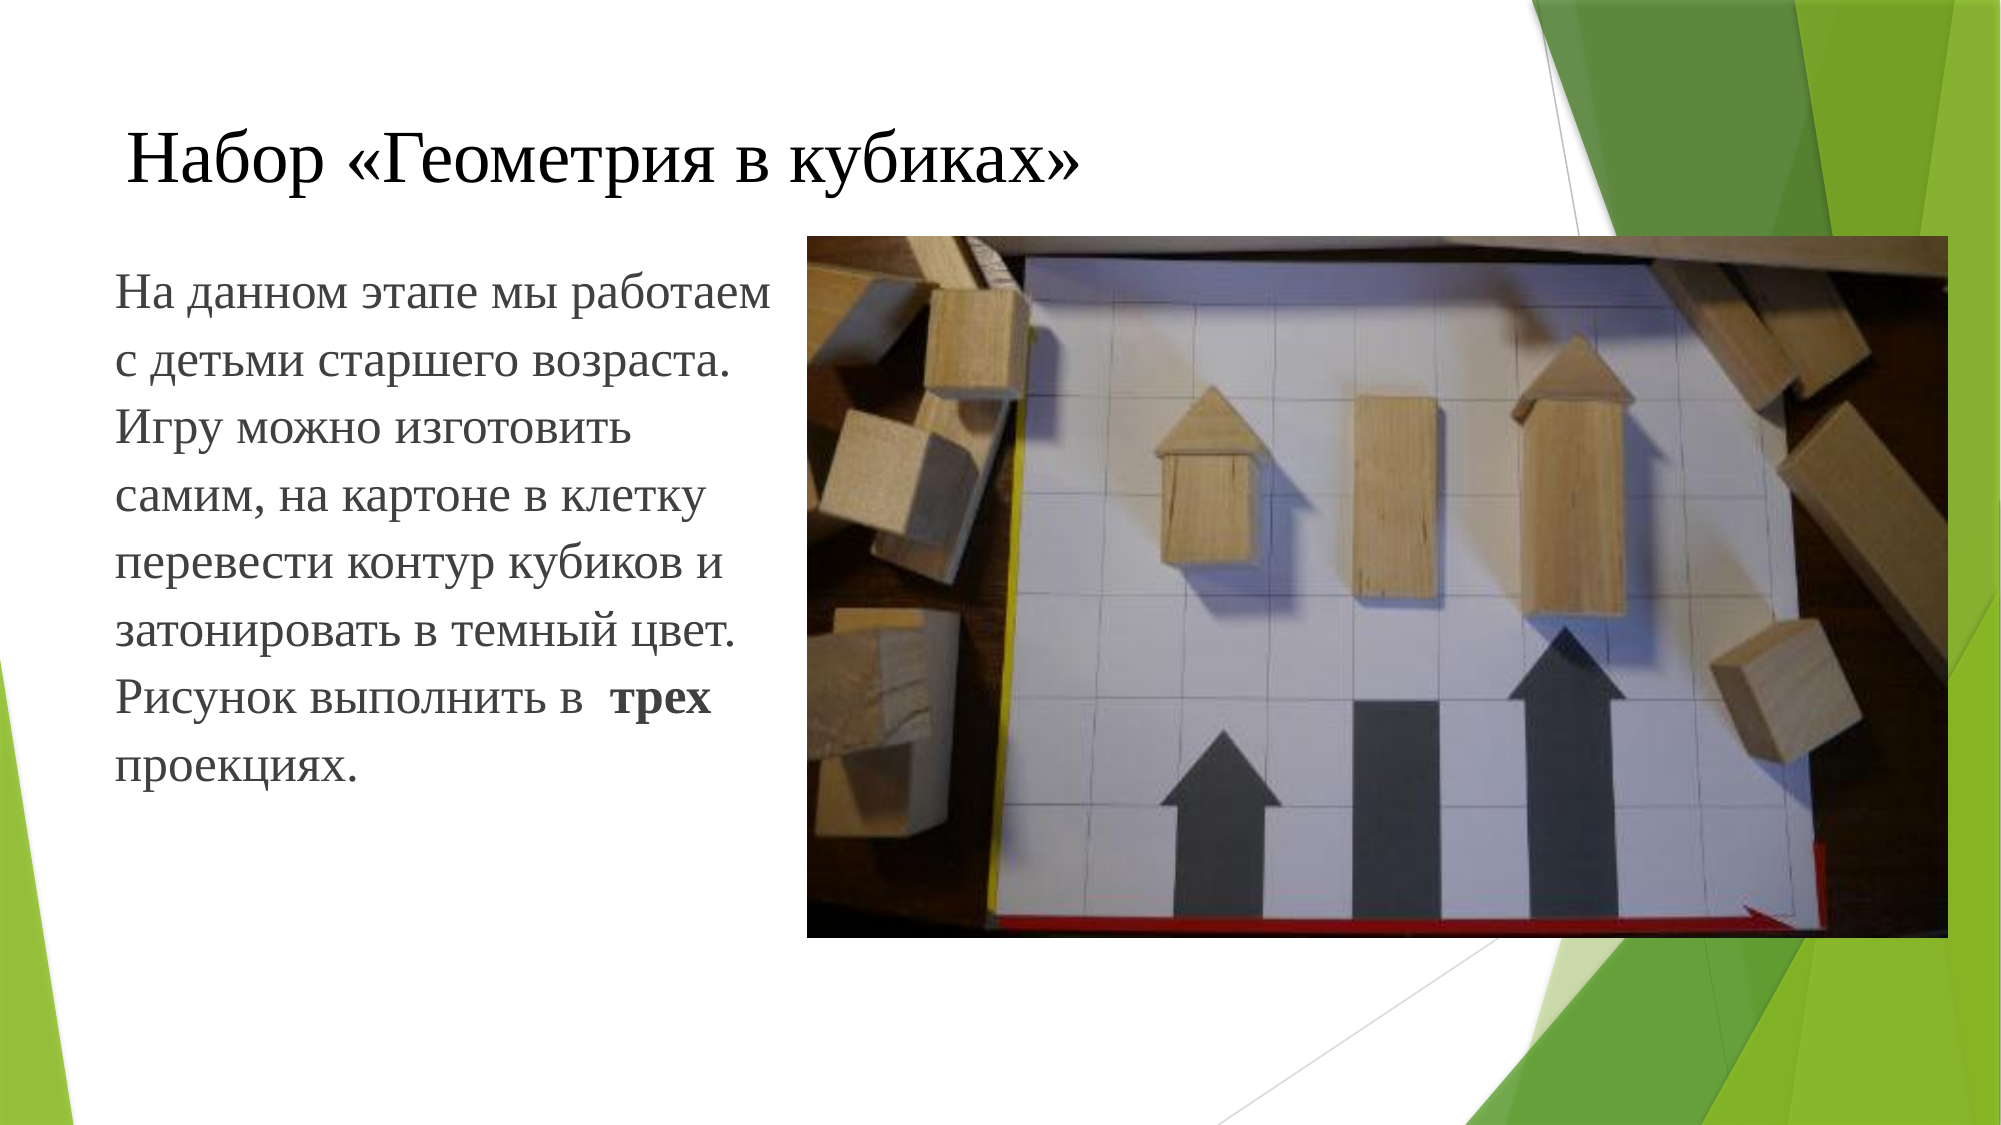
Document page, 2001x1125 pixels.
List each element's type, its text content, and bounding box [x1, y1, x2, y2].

list На данном этапе мы работаем с детьми старшего возраста. Игру можно изготовить самим, на картоне в клетку перевести контур кубиков и затонировать в темный цвет. Рисунок выполнить в трех проекциях. [100, 243, 791, 865]
picture [807, 236, 1949, 938]
title Набор «Геометрия в кубиках» [111, 99, 1522, 317]
